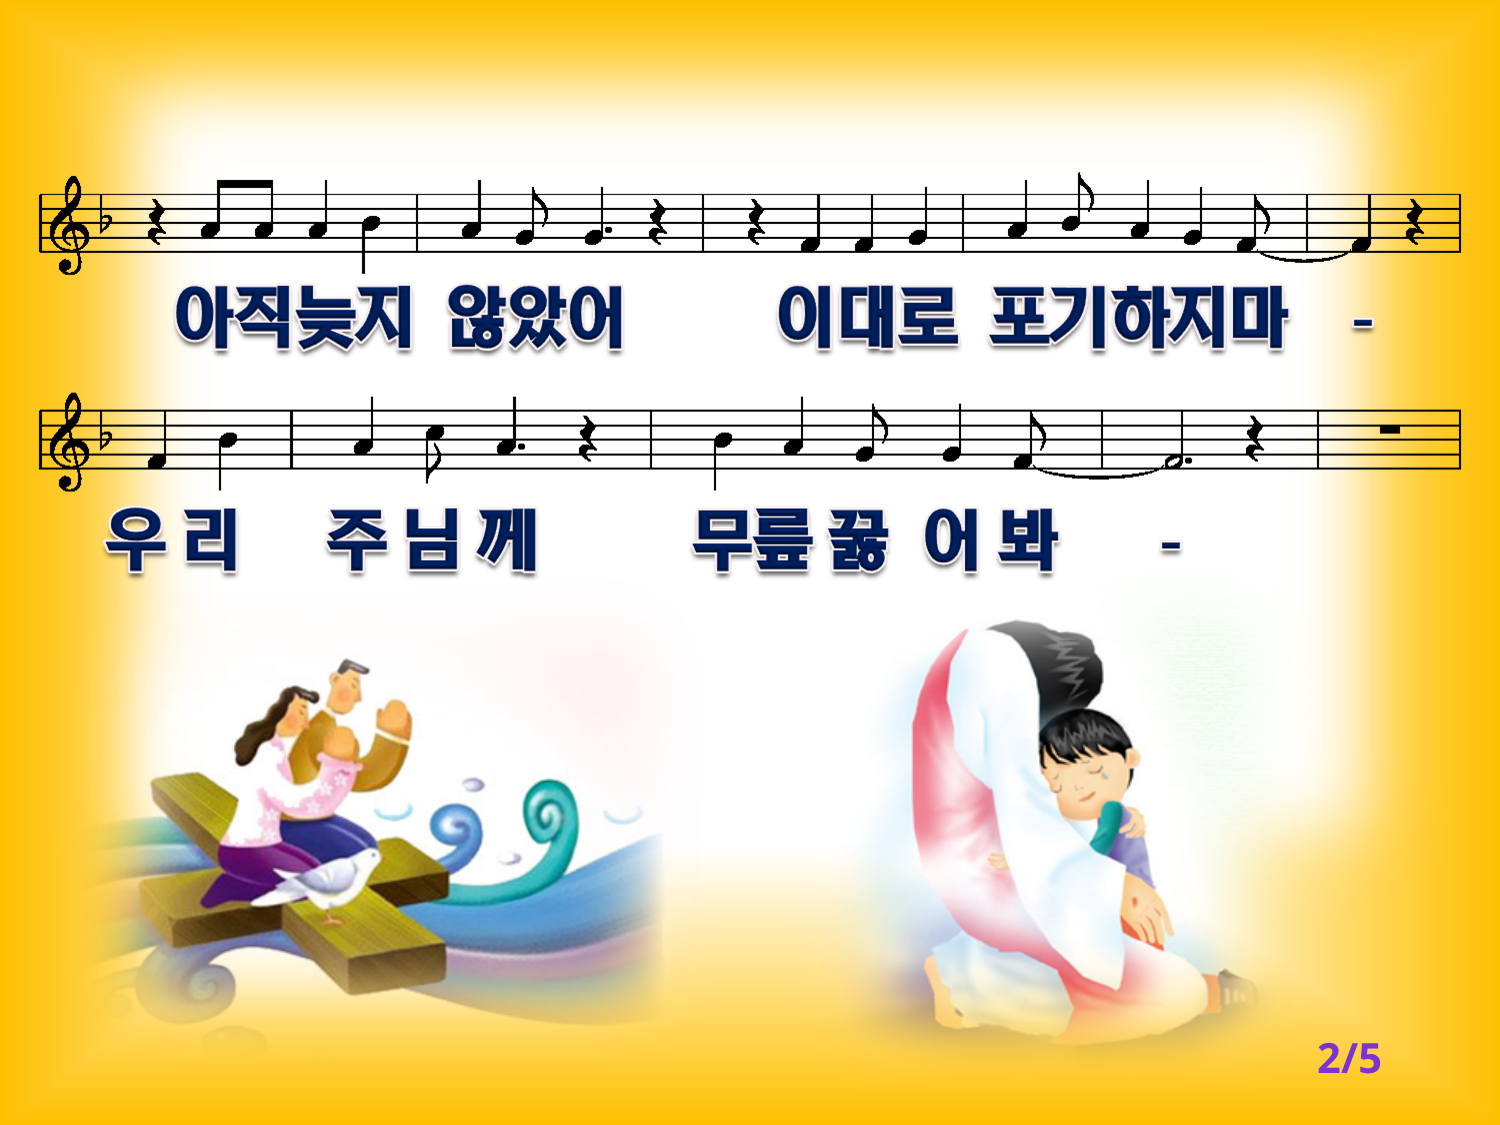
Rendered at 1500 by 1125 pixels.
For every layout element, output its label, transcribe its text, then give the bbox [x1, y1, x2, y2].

picture [0, 0, 1500, 1125]
text_box 2/5 [1301, 1024, 1398, 1090]
